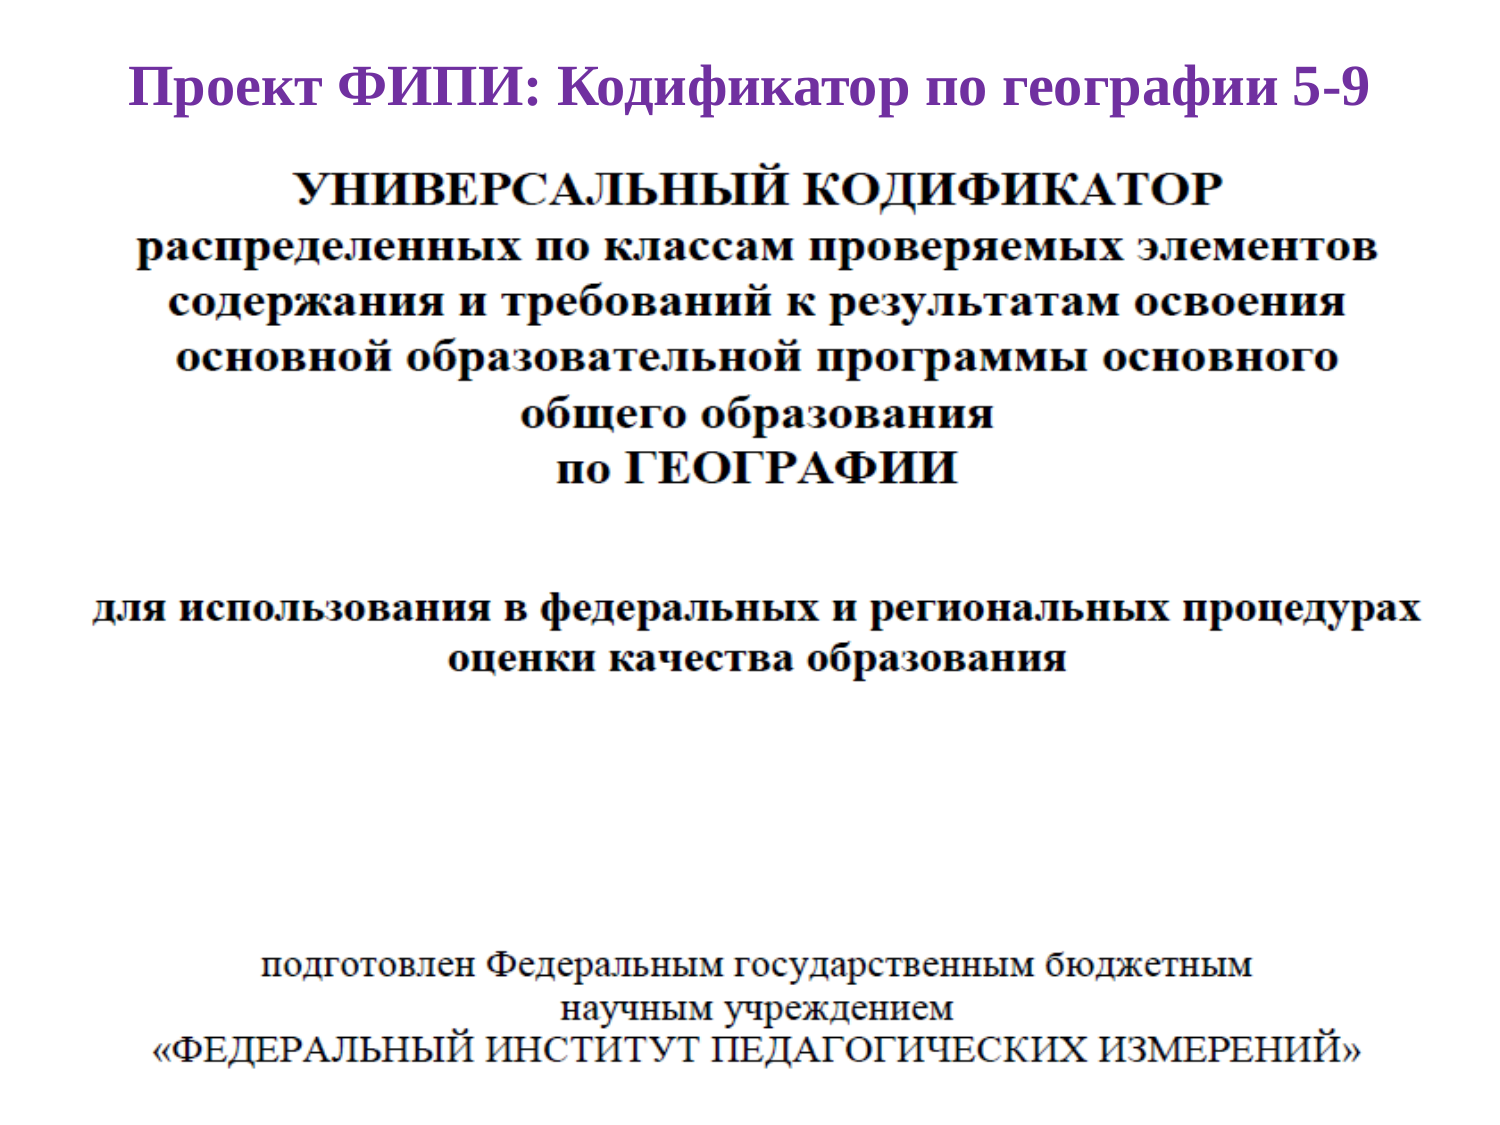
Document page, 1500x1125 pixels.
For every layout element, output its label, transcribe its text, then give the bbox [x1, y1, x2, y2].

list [40, 123, 1460, 1107]
title Проект ФИПИ: Кодификатор по географии 5-9 [75, 45, 1425, 121]
